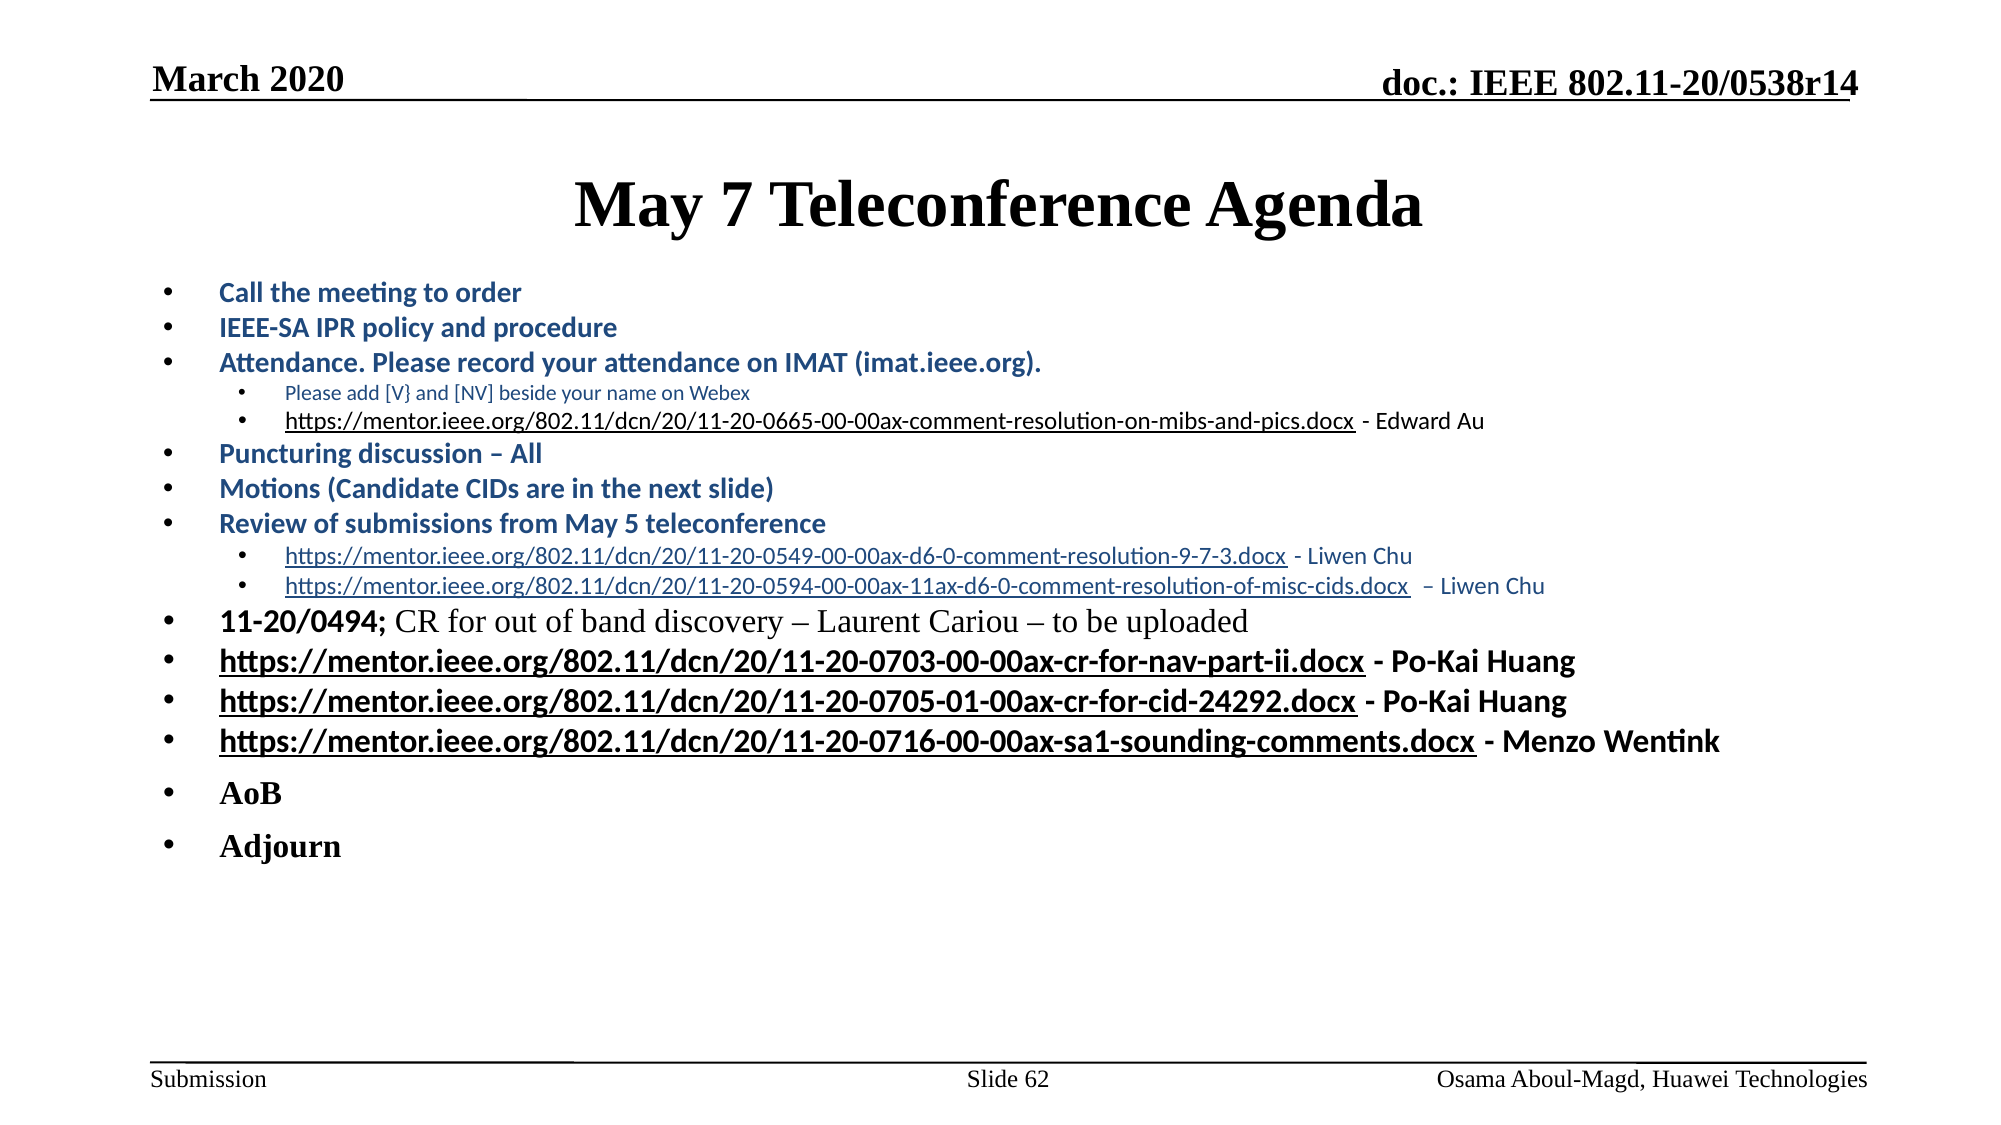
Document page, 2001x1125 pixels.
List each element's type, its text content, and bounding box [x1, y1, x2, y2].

title May 7 Teleconference Agenda [149, 112, 1850, 265]
footer Osama Aboul-Magd, Huawei Technologies [1171, 1061, 1869, 1093]
list Call the meeting to order IEEE-SA IPR policy and procedure Attendance. Please record your attendance on IMAT (imat.ieee.org). Please add [V} and [NV] beside your name on Webex https://mentor.ieee.org/802.11/dcn/20/11-20-0665-00-00ax-comment-resolution-on-mibs-and-pics.docx - Edward Au Puncturing discussion – All Motions (Candidate CIDs are in the next slide) Review of submissions from May 5 teleconference https://mentor.ieee.org/802.11/dcn/20/11-20-0549-00-00ax-d6-0-comment-resolution-9-7-3.docx - Liwen Chu https://mentor.ieee.org/802.11/dcn/20/11-20-0594-00-00ax-11ax-d6-0-comment-resolution-of-misc-cids.docx – Liwen Chu 11-20/0494; CR for out of band discovery – Laurent Cariou – to be uploaded https://mentor.ieee.org/802.11/dcn/20/11-20-0703-00-00ax-cr-for-nav-part-ii.docx - Po-Kai Huang https://mentor.ieee.org/802.11/dcn/20/11-20-0705-01-00ax-cr-for-cid-24292.docx - Po-Kai Huang https://mentor.ieee.org/802.11/dcn/20/11-20-0716-00-00ax-sa1-sounding-comments.docx - Menzo Wentink AoB Adjourn [147, 265, 1900, 1017]
slide_number Slide 62 [950, 1061, 1067, 1123]
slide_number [152, 54, 563, 100]
